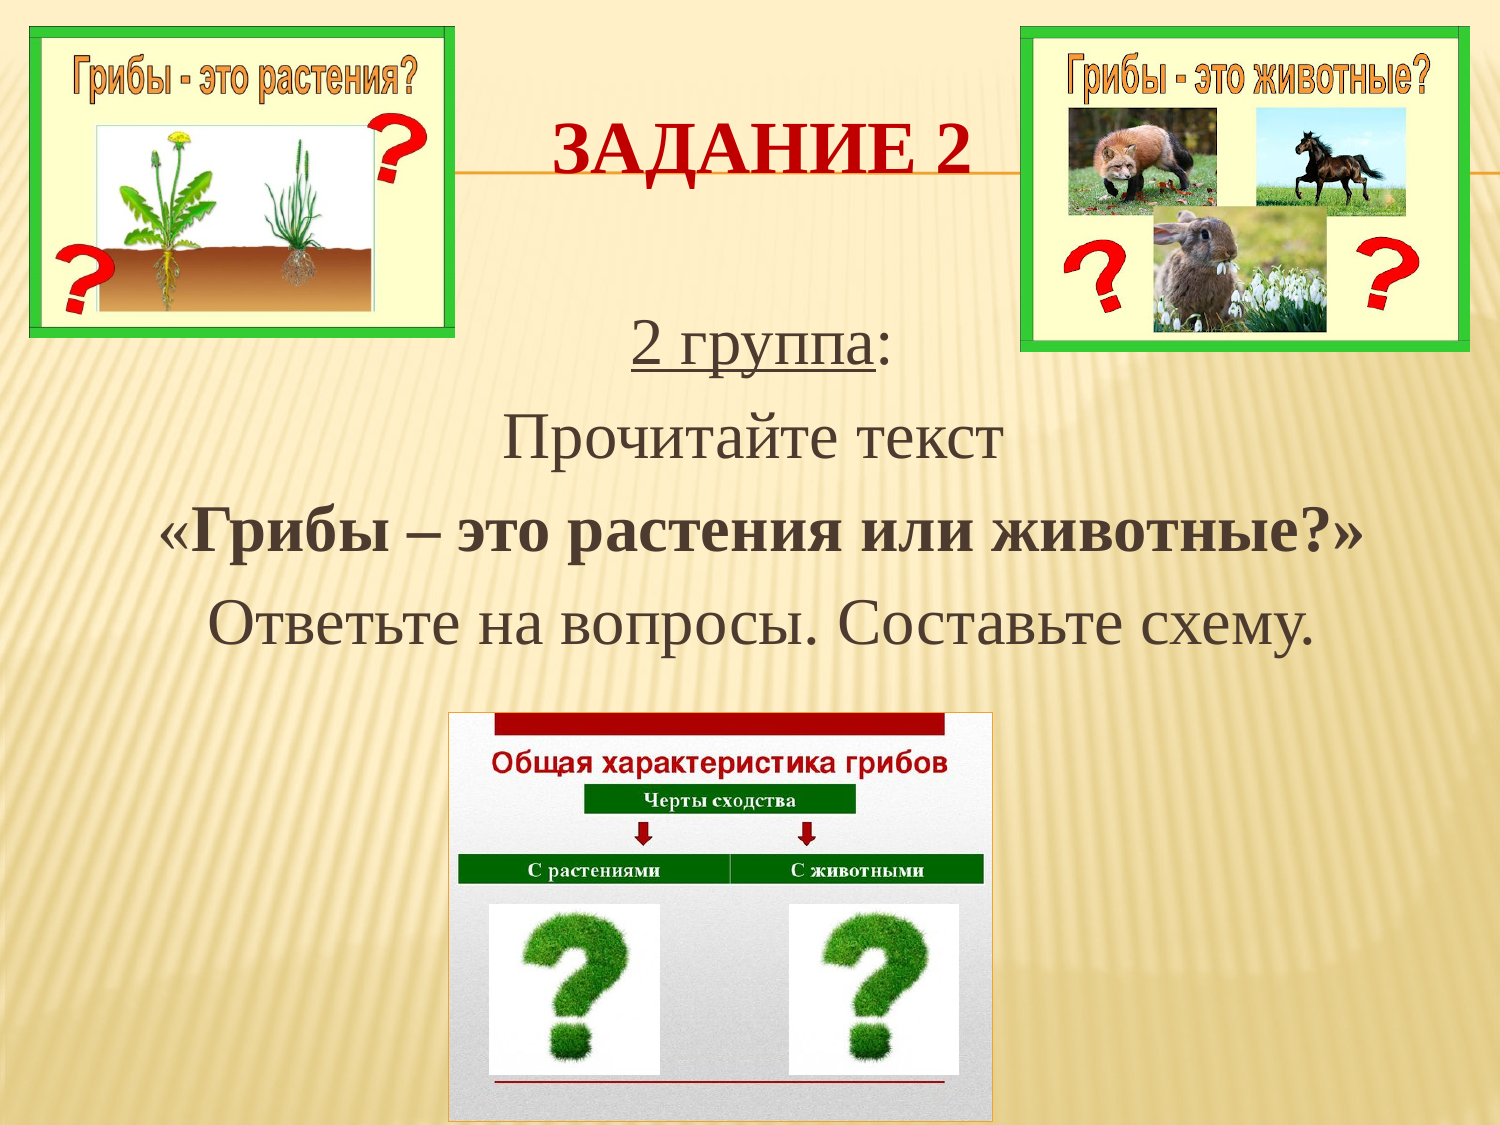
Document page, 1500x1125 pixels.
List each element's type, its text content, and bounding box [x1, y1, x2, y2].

picture [29, 26, 455, 339]
title Задание 2 [464, 75, 1010, 213]
picture [448, 711, 993, 1122]
picture [1020, 26, 1470, 352]
list 2 группа: Прочитайте текст «Грибы – это растения или животные?» Ответьте на вопросы. Составьте схему. [50, 290, 1475, 1071]
